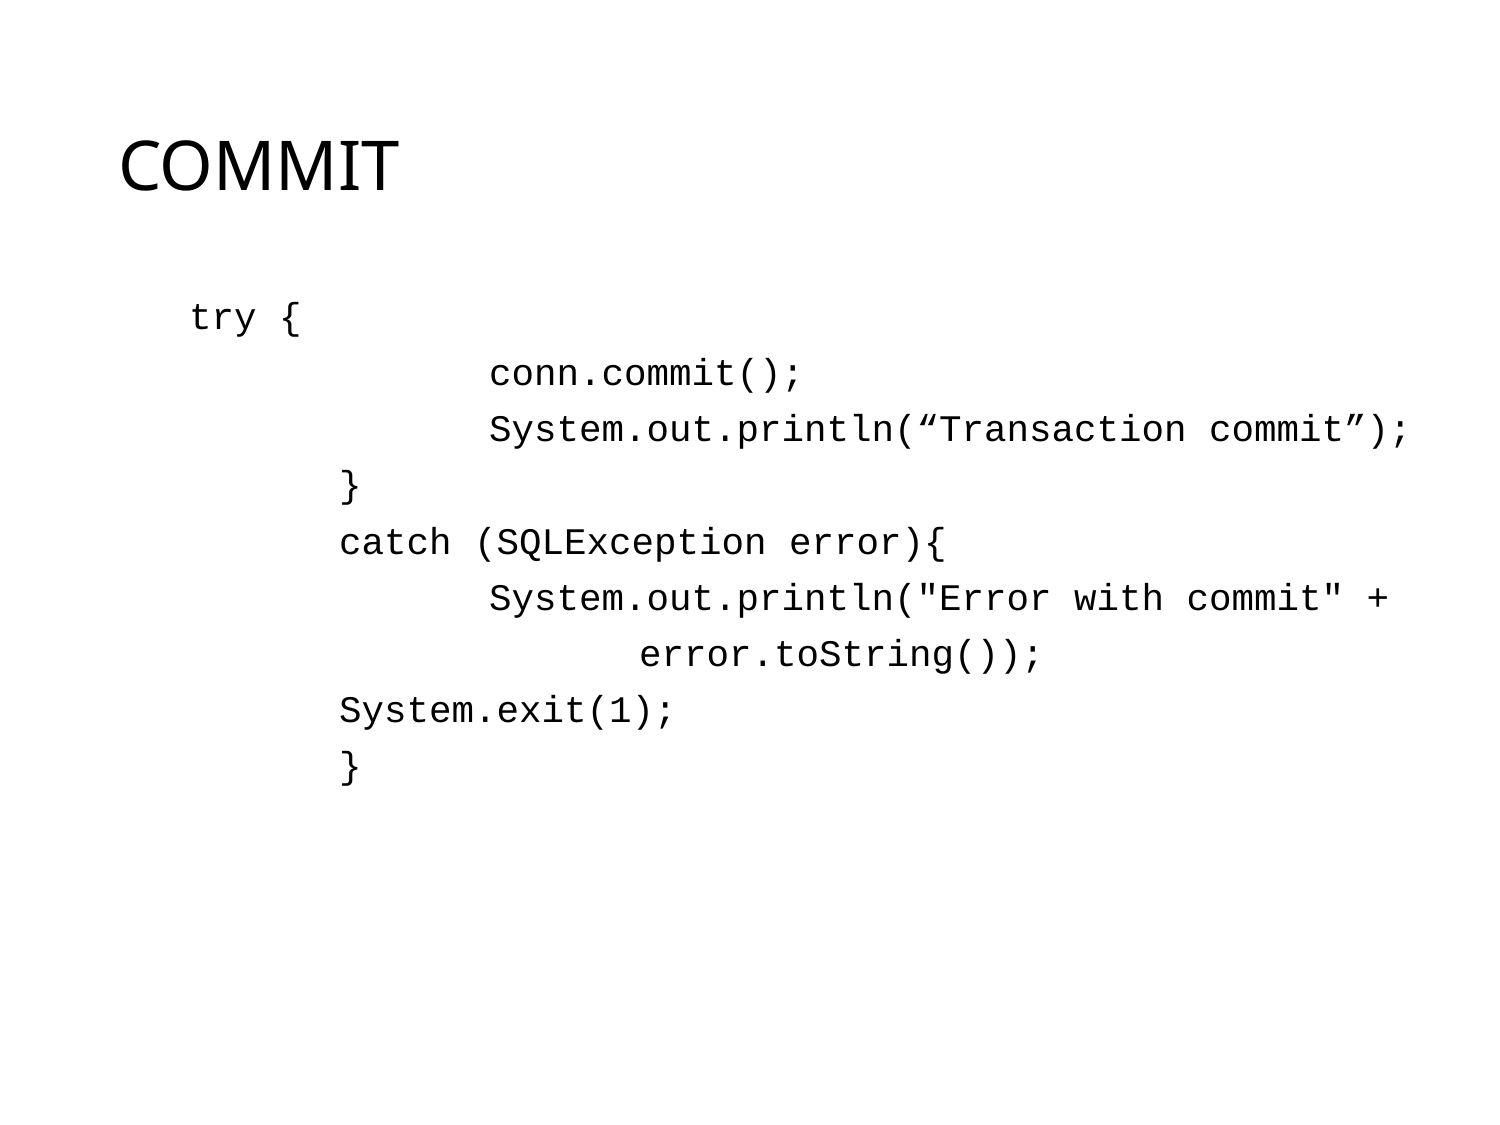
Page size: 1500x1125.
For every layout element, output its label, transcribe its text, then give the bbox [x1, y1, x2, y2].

title COMMIT [103, 59, 1397, 278]
list try { conn.commit(); System.out.println(“Transaction commit”); } catch (SQLException error){ System.out.println("Error with commit" + error.toString()); System.exit(1); } [174, 289, 1449, 803]
